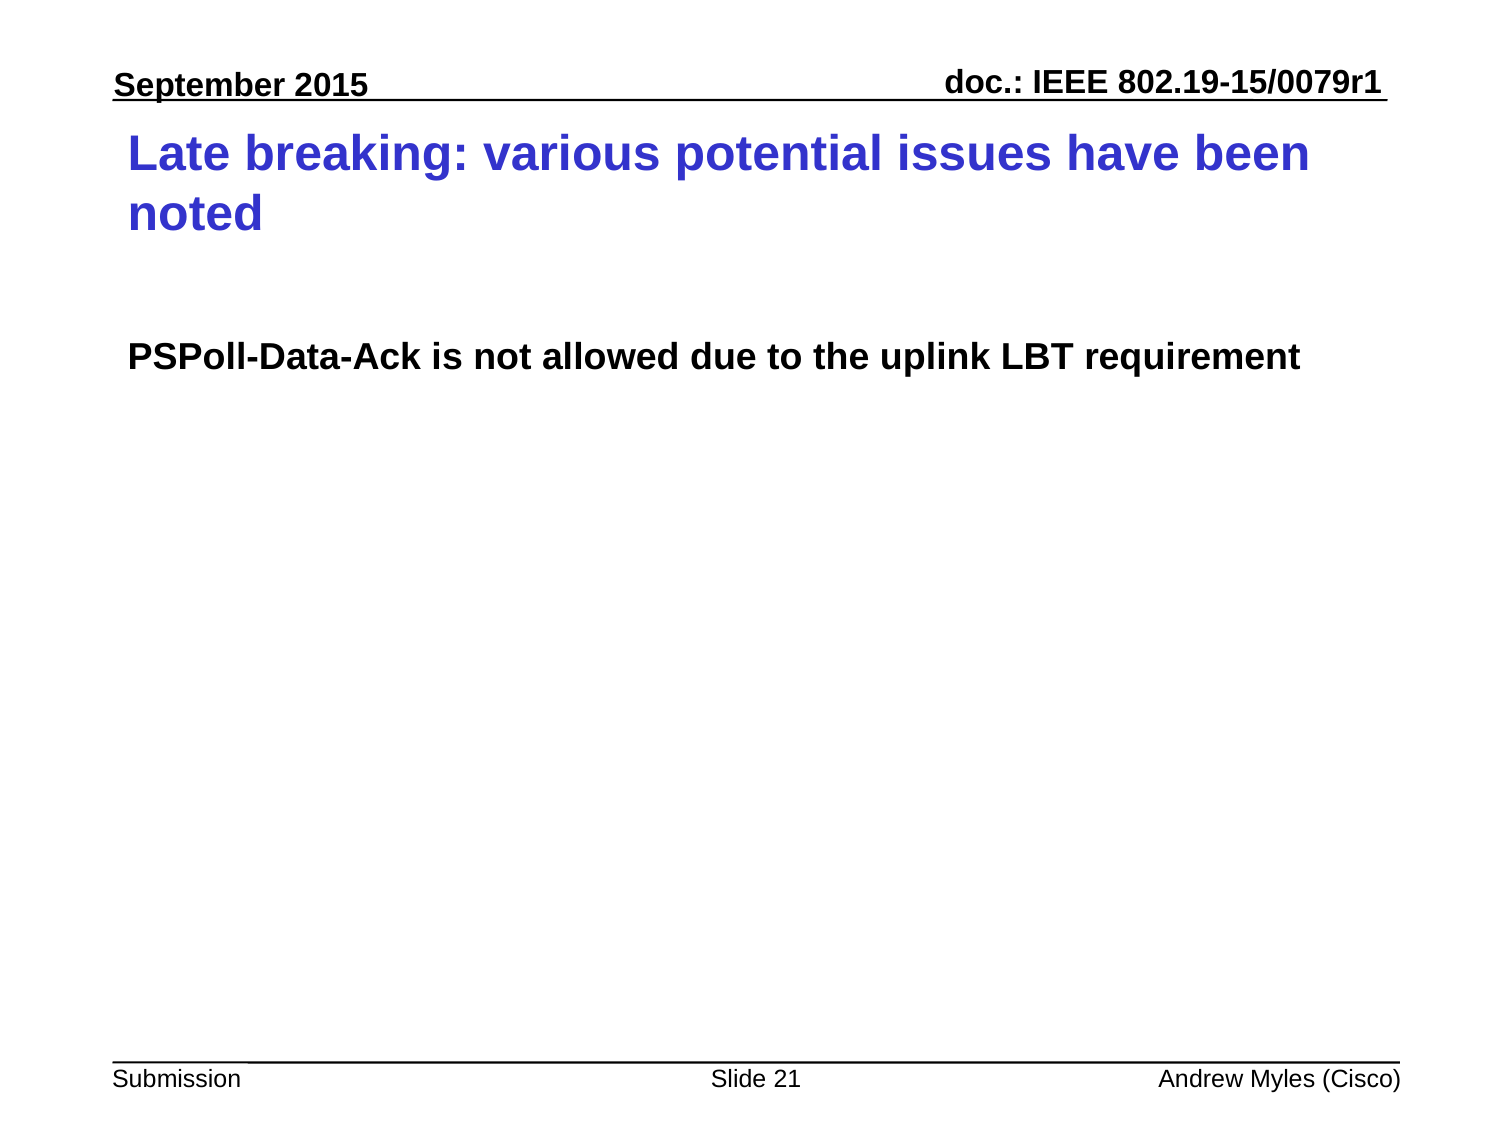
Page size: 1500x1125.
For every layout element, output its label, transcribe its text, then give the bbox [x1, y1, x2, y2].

list PSPoll-Data-Ack is not allowed due to the uplink LBT requirement [112, 324, 1388, 1000]
slide_number Slide 21 [709, 1061, 803, 1093]
footer Andrew Myles (Cisco) [1156, 1061, 1402, 1093]
title Late breaking: various potential issues have been noted [112, 112, 1388, 288]
